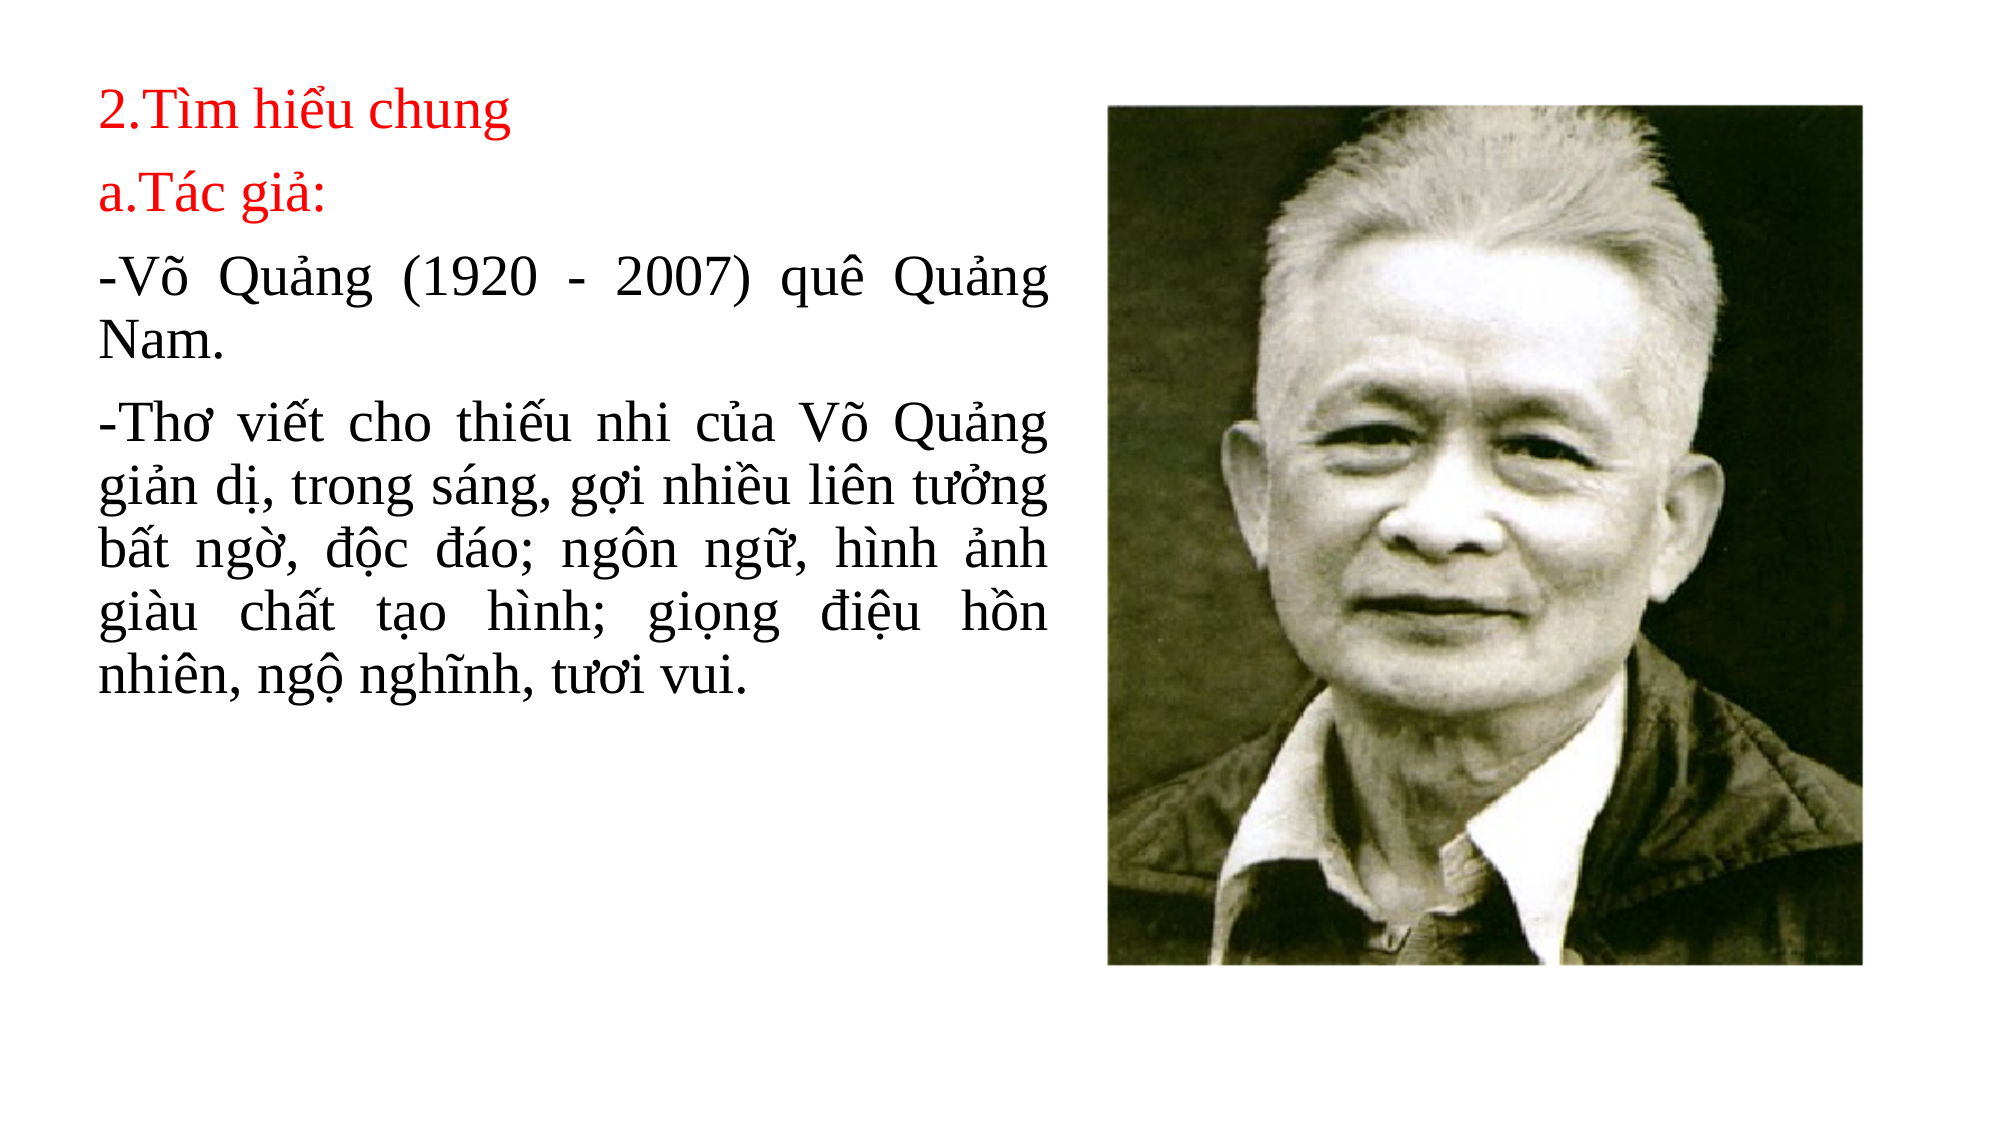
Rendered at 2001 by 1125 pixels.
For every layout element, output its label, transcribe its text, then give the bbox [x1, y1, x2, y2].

subtitle 2.Tìm hiểu chung a.Tác giả: -Võ Quảng (1920 - 2007) quê Quảng Nam. -Thơ viết cho thiếu nhi của Võ Quảng giản dị, trong sáng, gợi nhiều liên tưởng bất ngờ, độc đáo; ngôn ngữ, hình ảnh giàu chất tạo hình; giọng điệu hồn nhiên, ngộ nghĩnh, tươi vui. [83, 70, 1065, 1046]
picture [1093, 91, 1882, 984]
